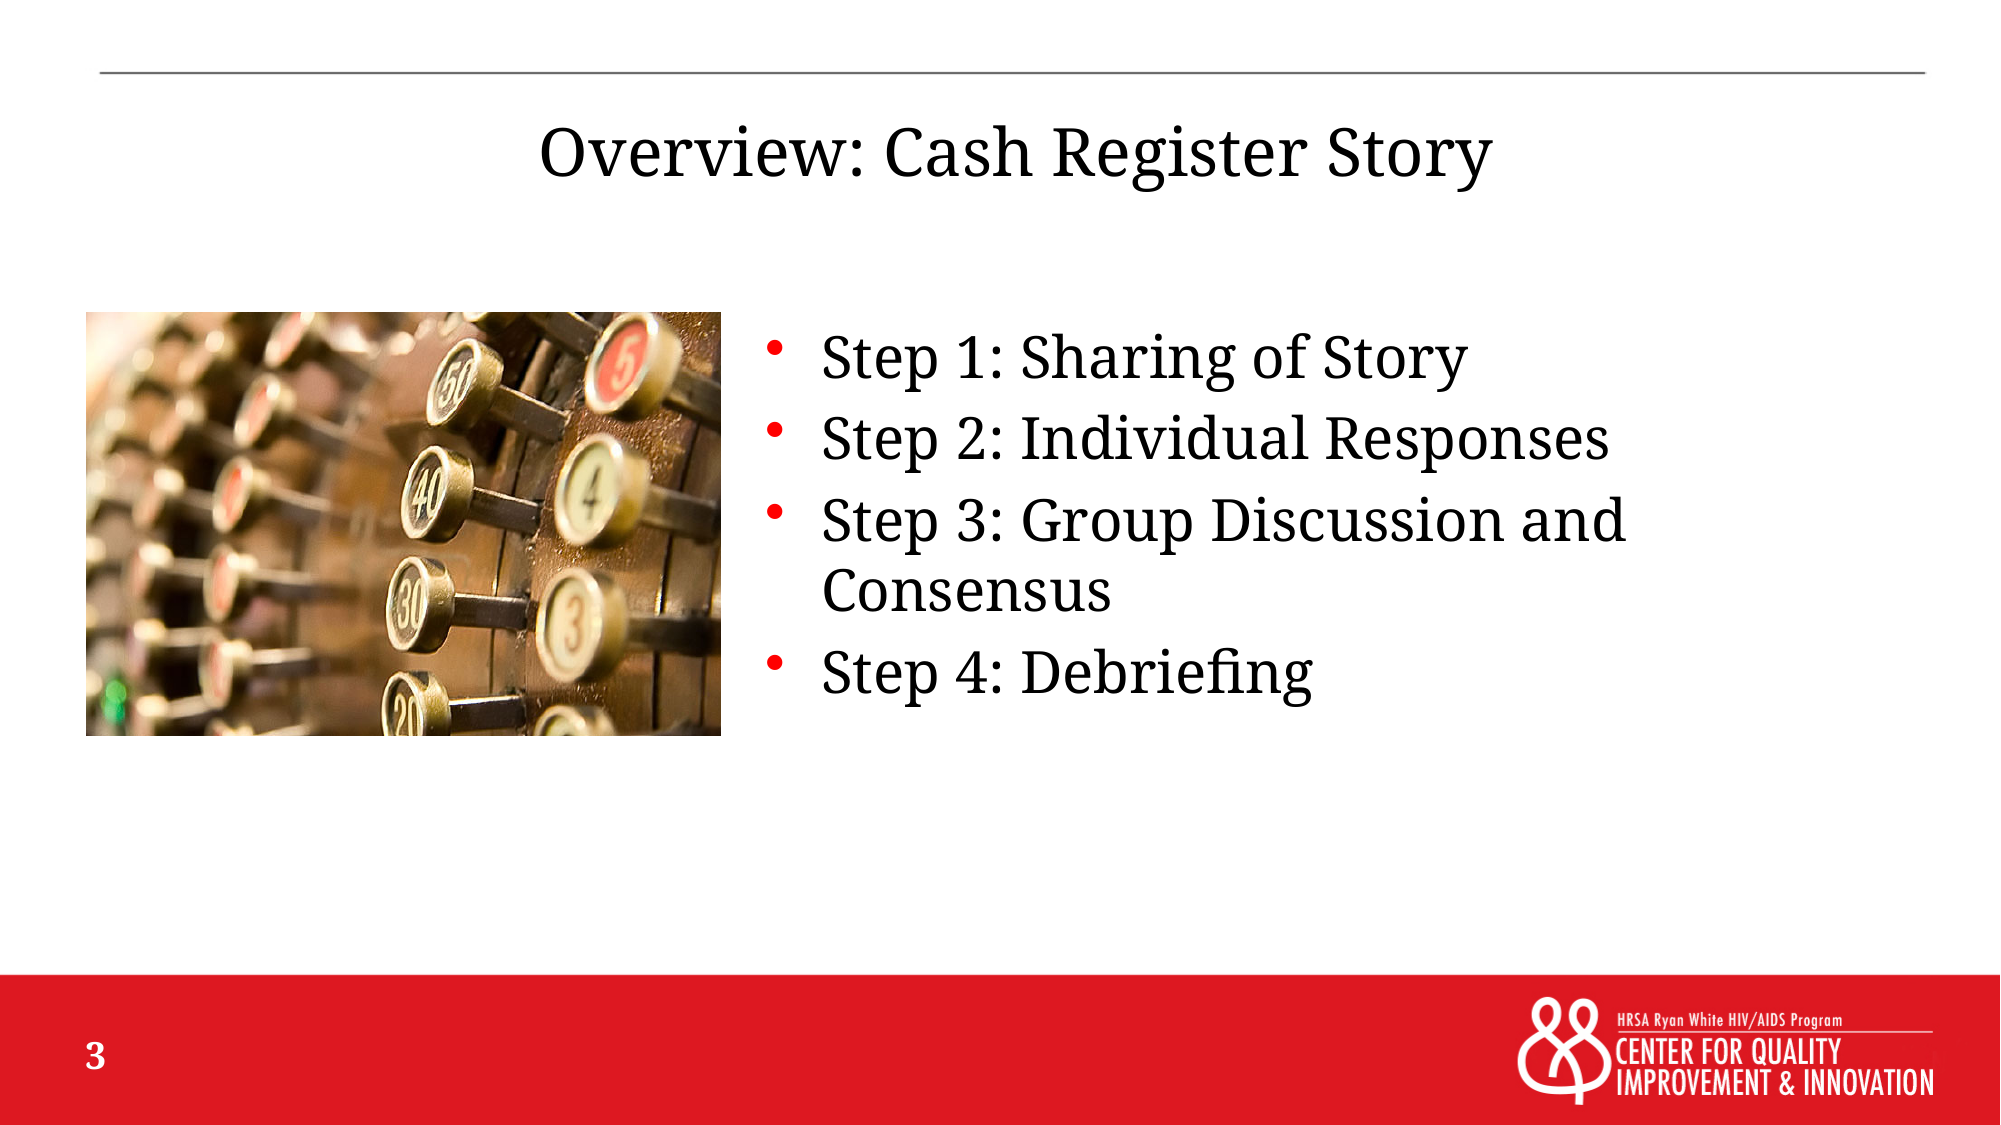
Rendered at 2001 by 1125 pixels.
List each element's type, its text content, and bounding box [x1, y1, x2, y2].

picture [0, 0, 2000, 1125]
list Step 1: Sharing of Story Step 2: Individual Responses Step 3: Group Discussion and Consensus Step 4: Debriefing [750, 312, 1867, 919]
title Overview: Cash Register Story [166, 87, 1867, 213]
